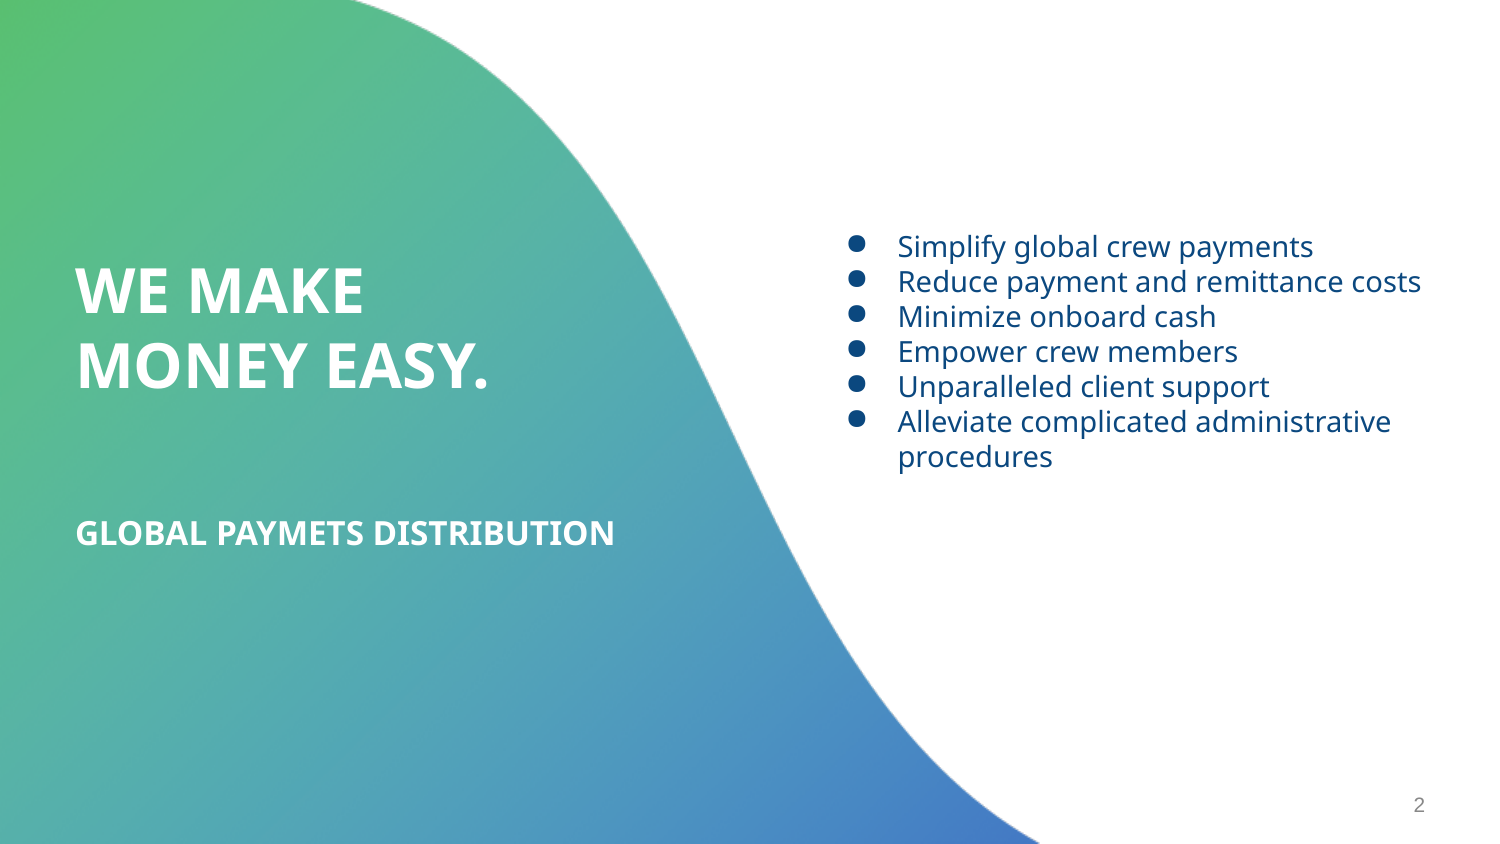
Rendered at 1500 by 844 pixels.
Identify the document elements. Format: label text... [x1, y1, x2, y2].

slide_number 1 [1323, 795, 1425, 814]
text_box Simplify global crew payments Reduce payment and remittance costs Minimize onboard cash Empower crew members Unparalleled client support Alleviate complicated administrative procedures [1045, 213, 1443, 493]
picture [0, 0, 1041, 844]
